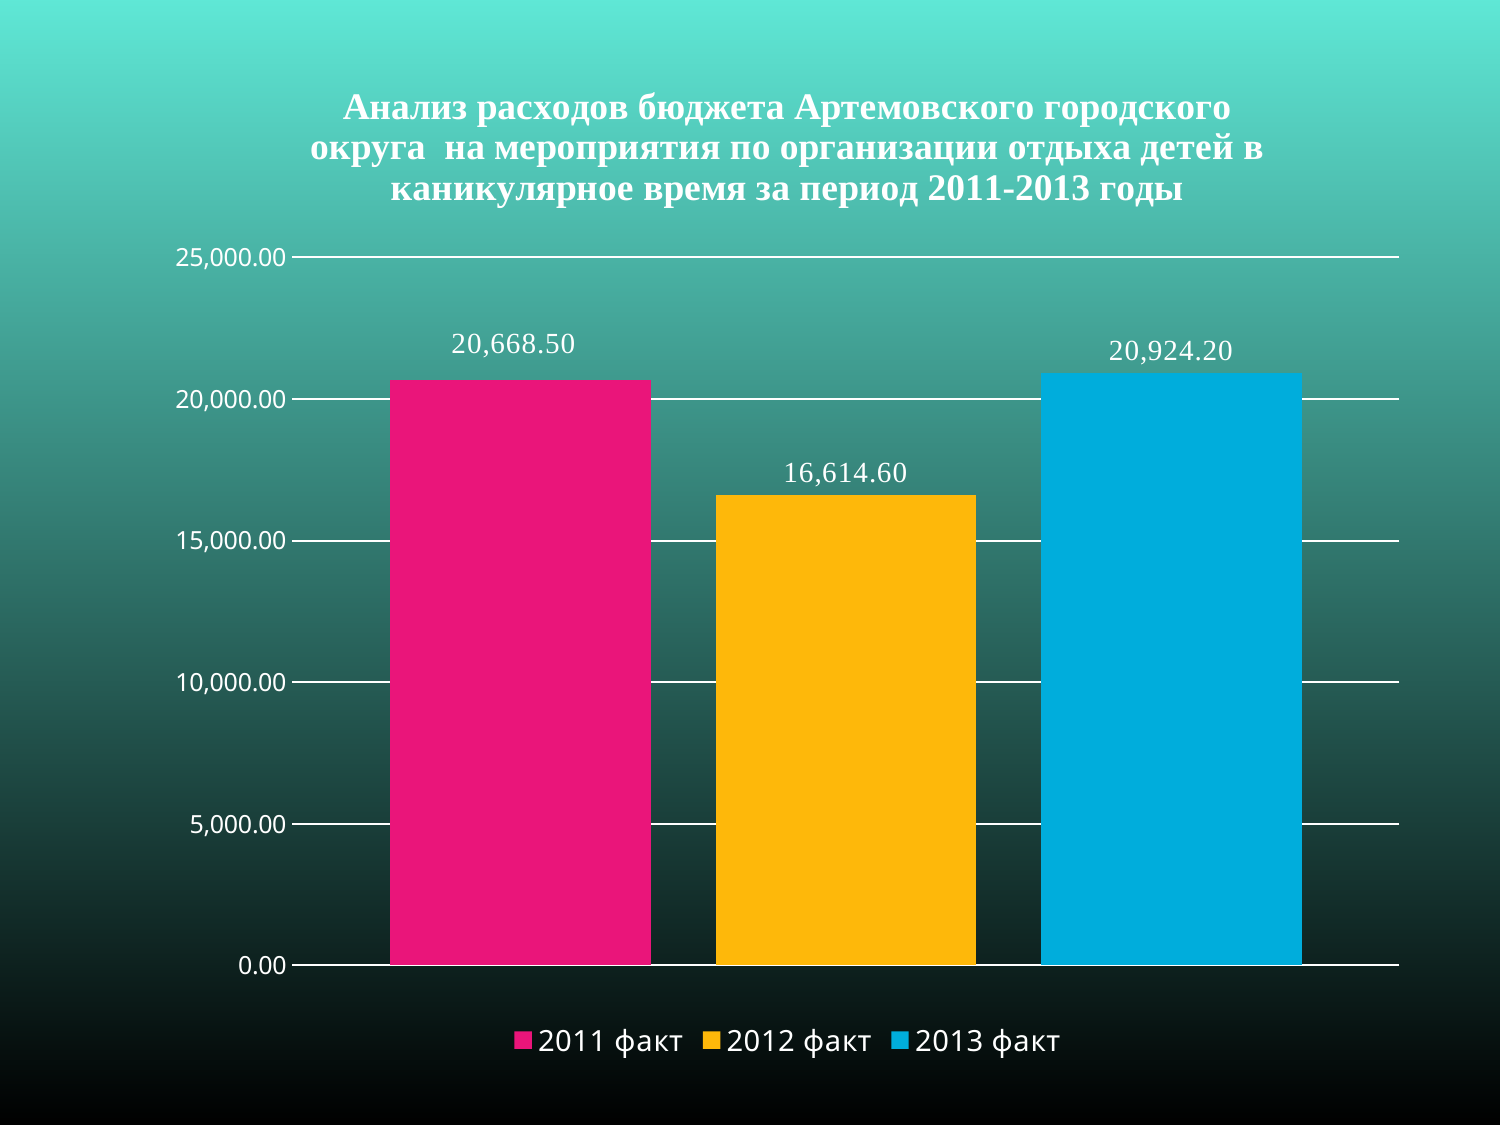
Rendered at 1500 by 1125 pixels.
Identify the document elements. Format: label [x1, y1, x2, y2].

chart [149, 46, 1426, 1067]
